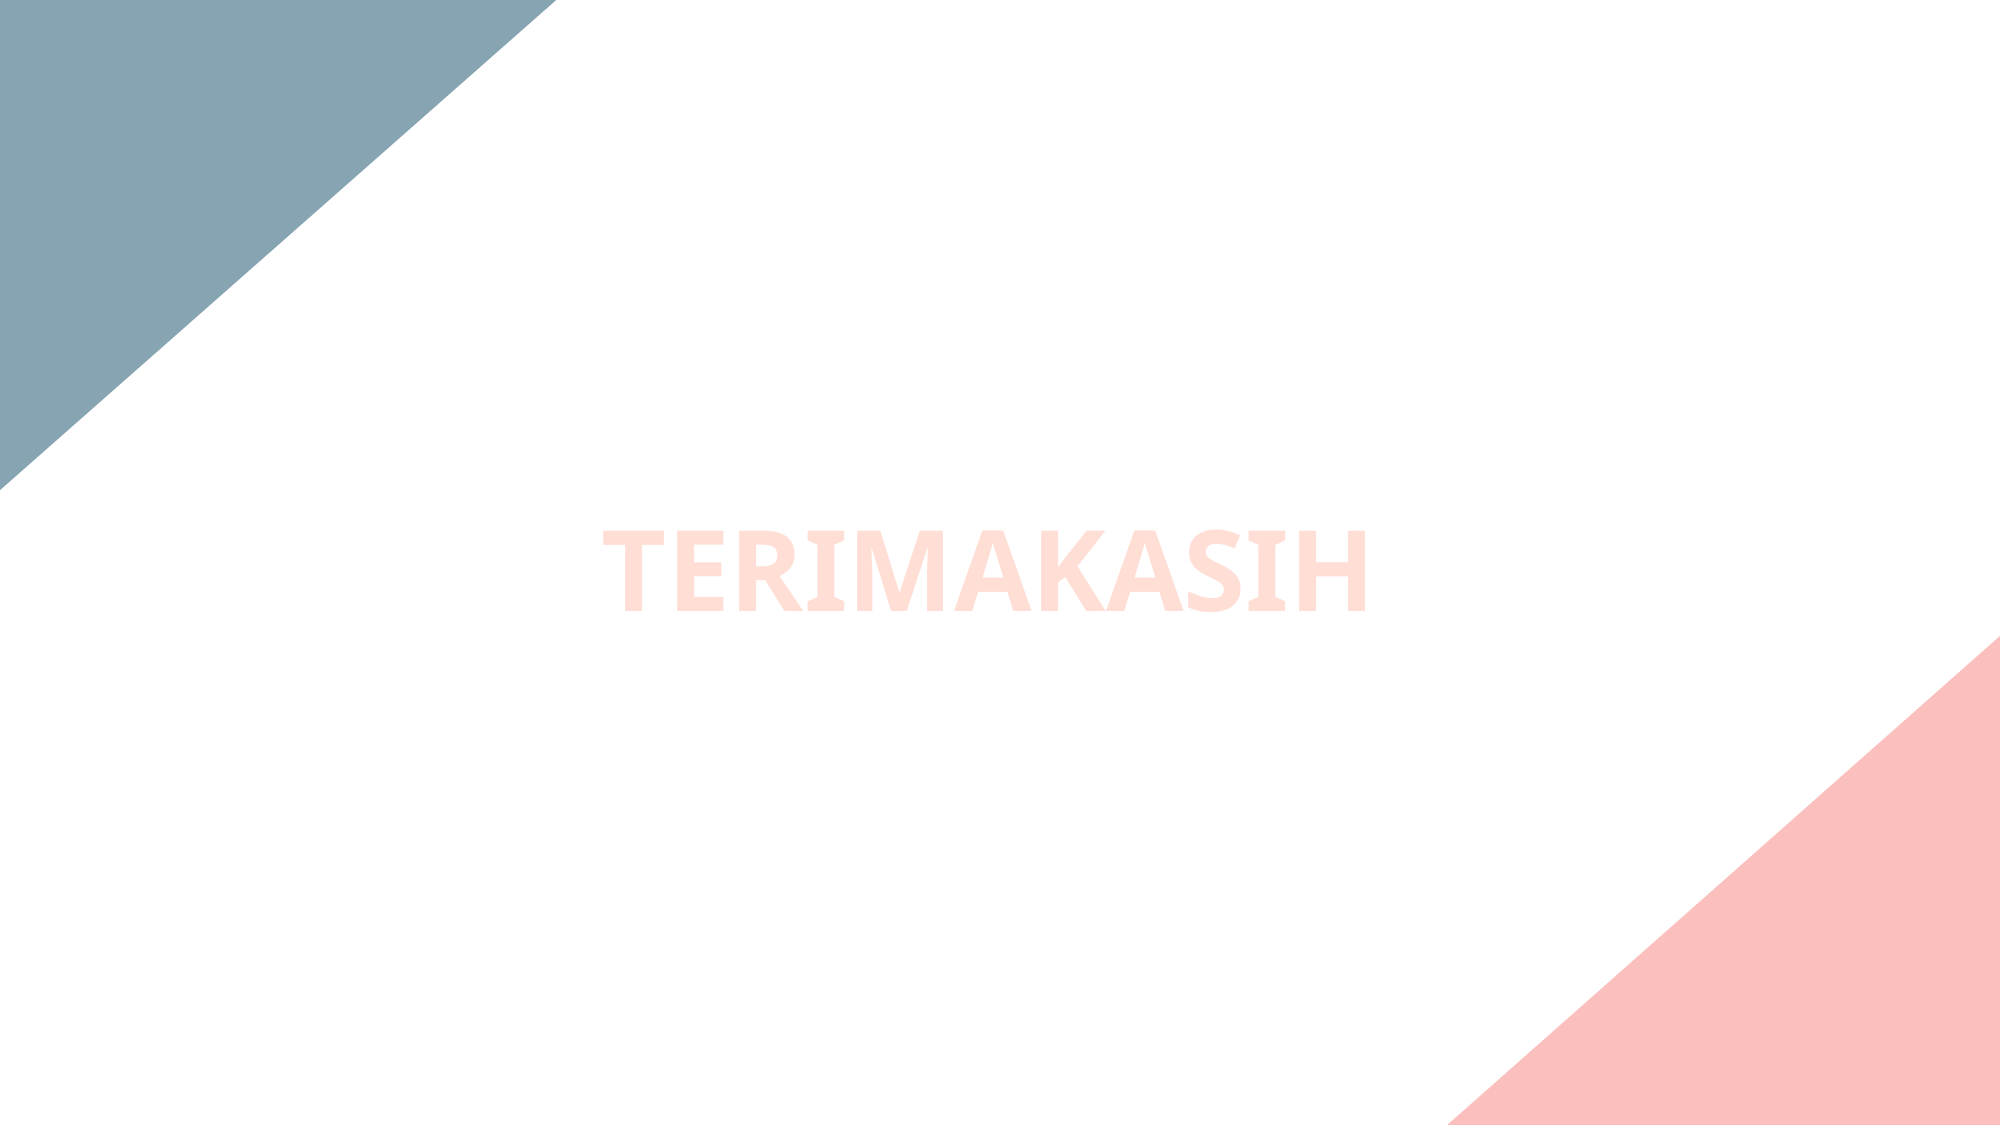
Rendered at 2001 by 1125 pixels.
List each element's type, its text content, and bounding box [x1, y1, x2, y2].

text_box [0, 0, 558, 492]
text_box TERIMAKASIH [510, 491, 1468, 642]
text_box [1445, 634, 2000, 1125]
